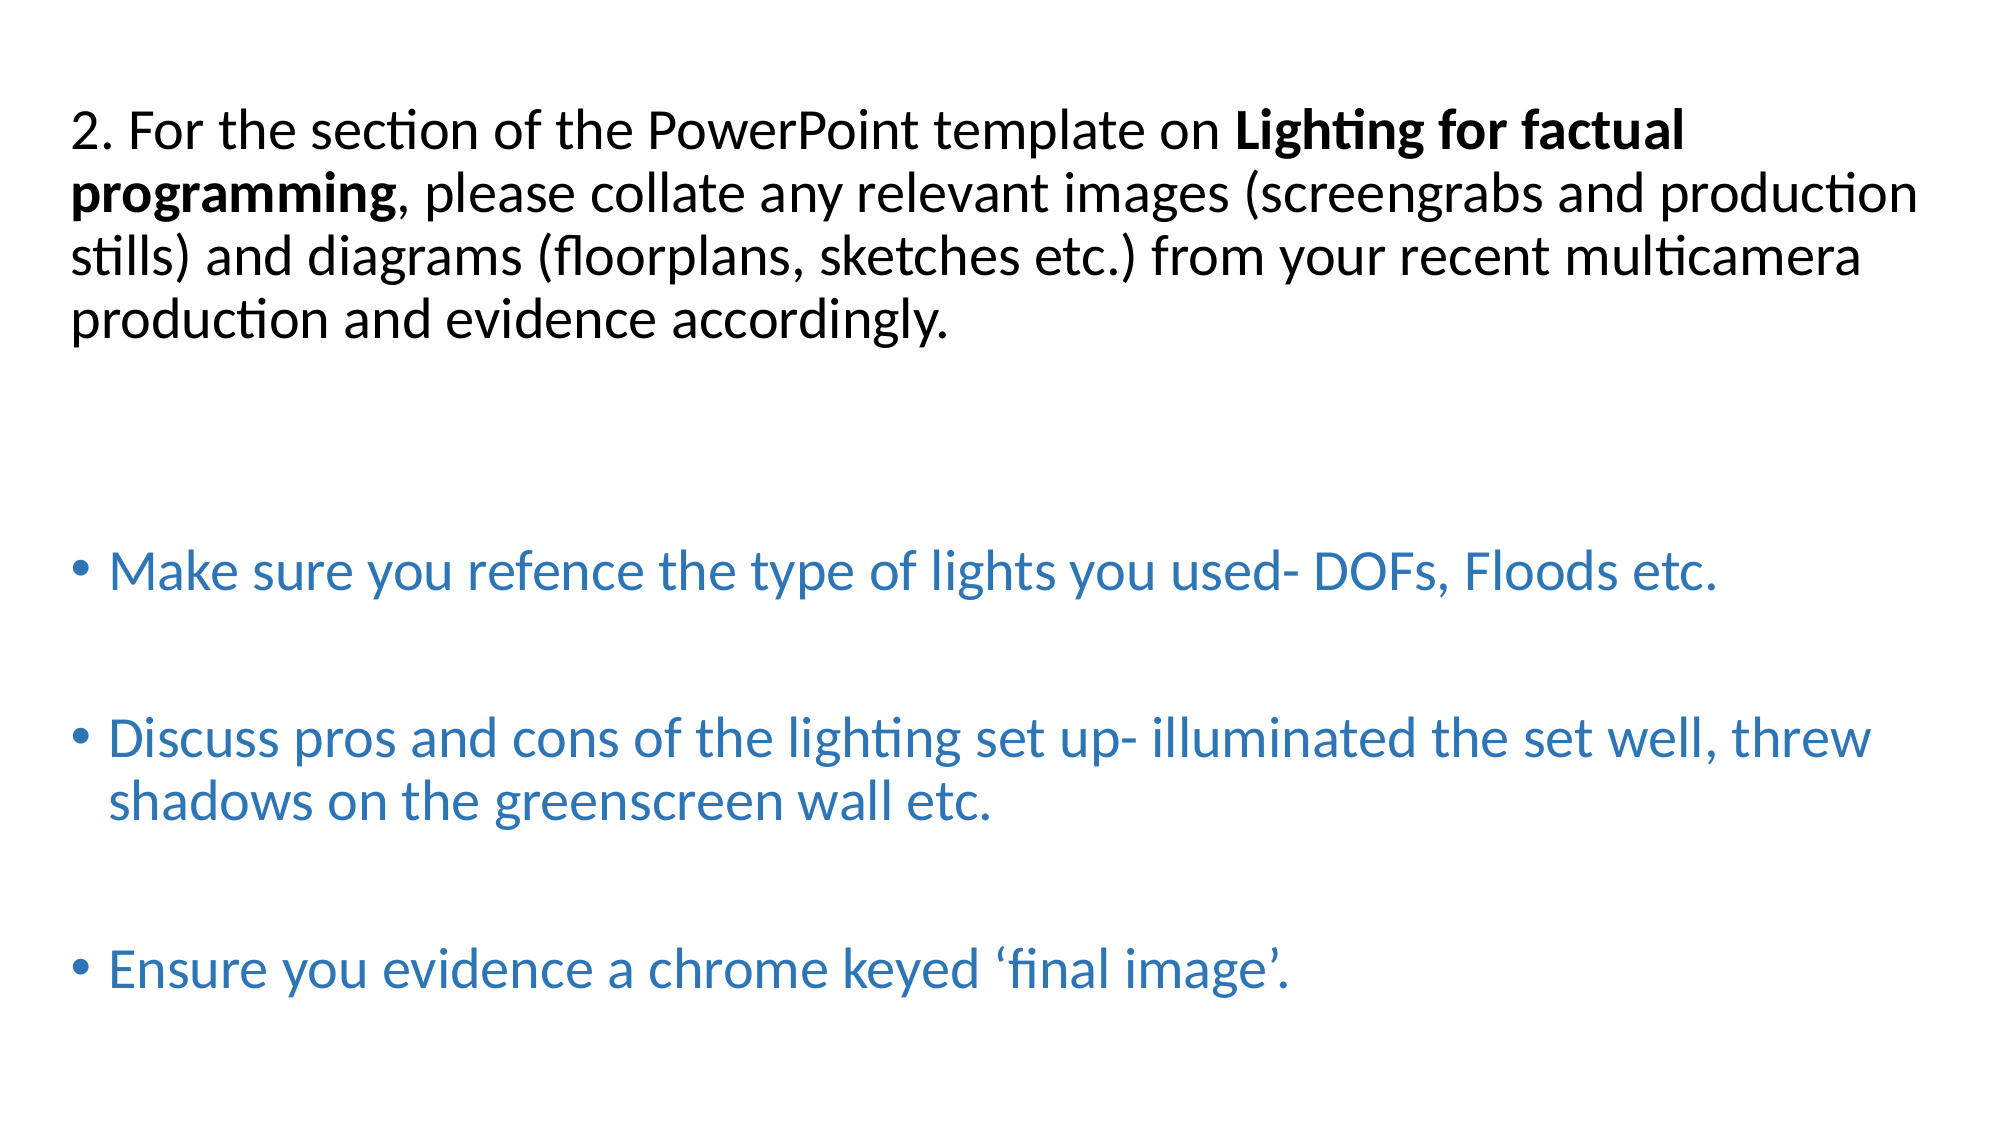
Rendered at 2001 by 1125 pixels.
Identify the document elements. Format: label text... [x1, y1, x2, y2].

list 2. For the section of the PowerPoint template on Lighting for factual programming, please collate any relevant images (screengrabs and production stills) and diagrams (floorplans, sketches etc.) from your recent multicamera production and evidence accordingly. Make sure you refence the type of lights you used- DOFs, Floods etc. Discuss pros and cons of the lighting set up- illuminated the set well, threw shadows on the greenscreen wall etc. Ensure you evidence a chrome keyed ‘final image’. [55, 92, 1940, 1033]
